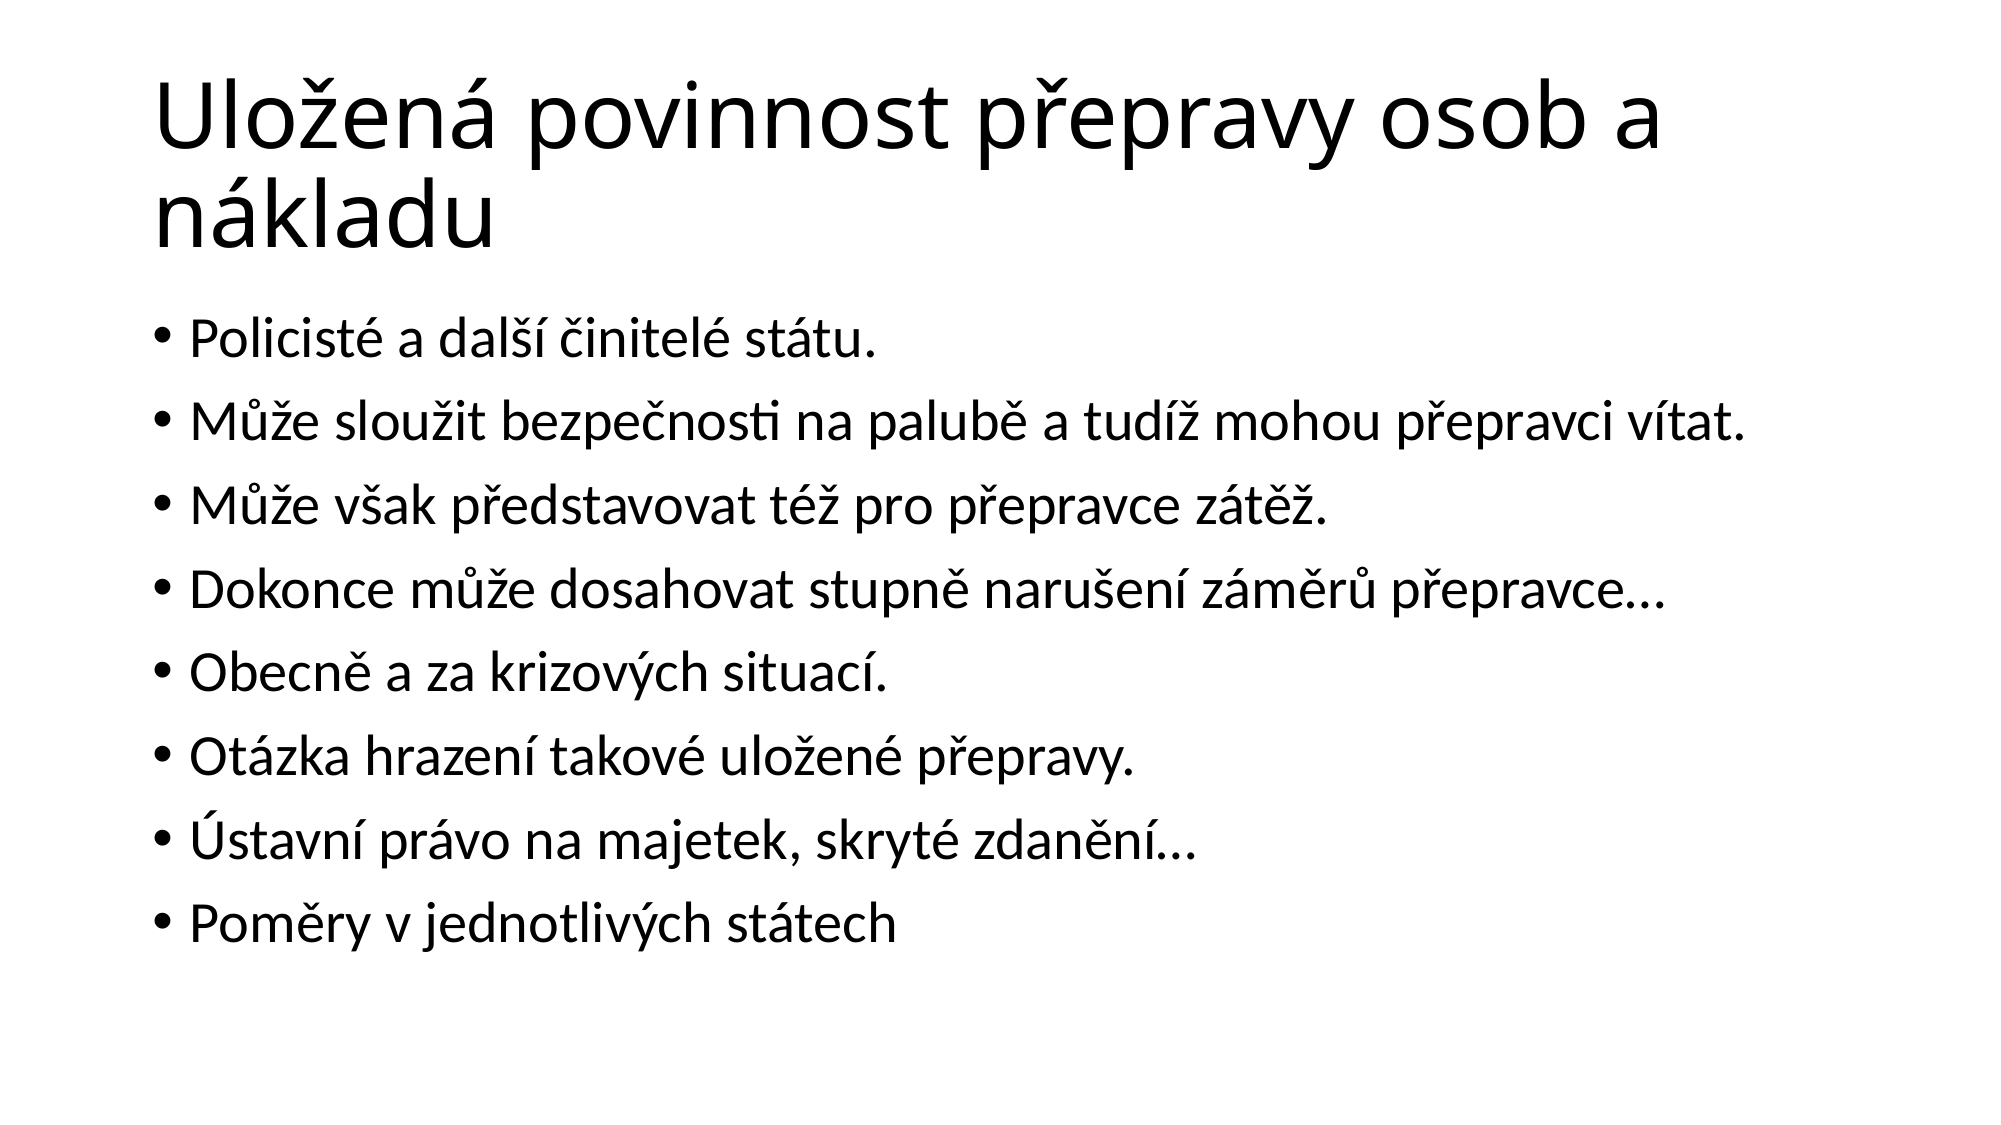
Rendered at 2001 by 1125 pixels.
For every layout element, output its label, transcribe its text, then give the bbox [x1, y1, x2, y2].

title Uložená povinnost přepravy osob a nákladu [137, 59, 1863, 278]
list Policisté a další činitelé státu. Může sloužit bezpečnosti na palubě a tudíž mohou přepravci vítat. Může však představovat též pro přepravce zátěž. Dokonce může dosahovat stupně narušení záměrů přepravce… Obecně a za krizových situací. Otázka hrazení takové uložené přepravy. Ústavní právo na majetek, skryté zdanění… Poměry v jednotlivých státech [137, 299, 1863, 1014]
